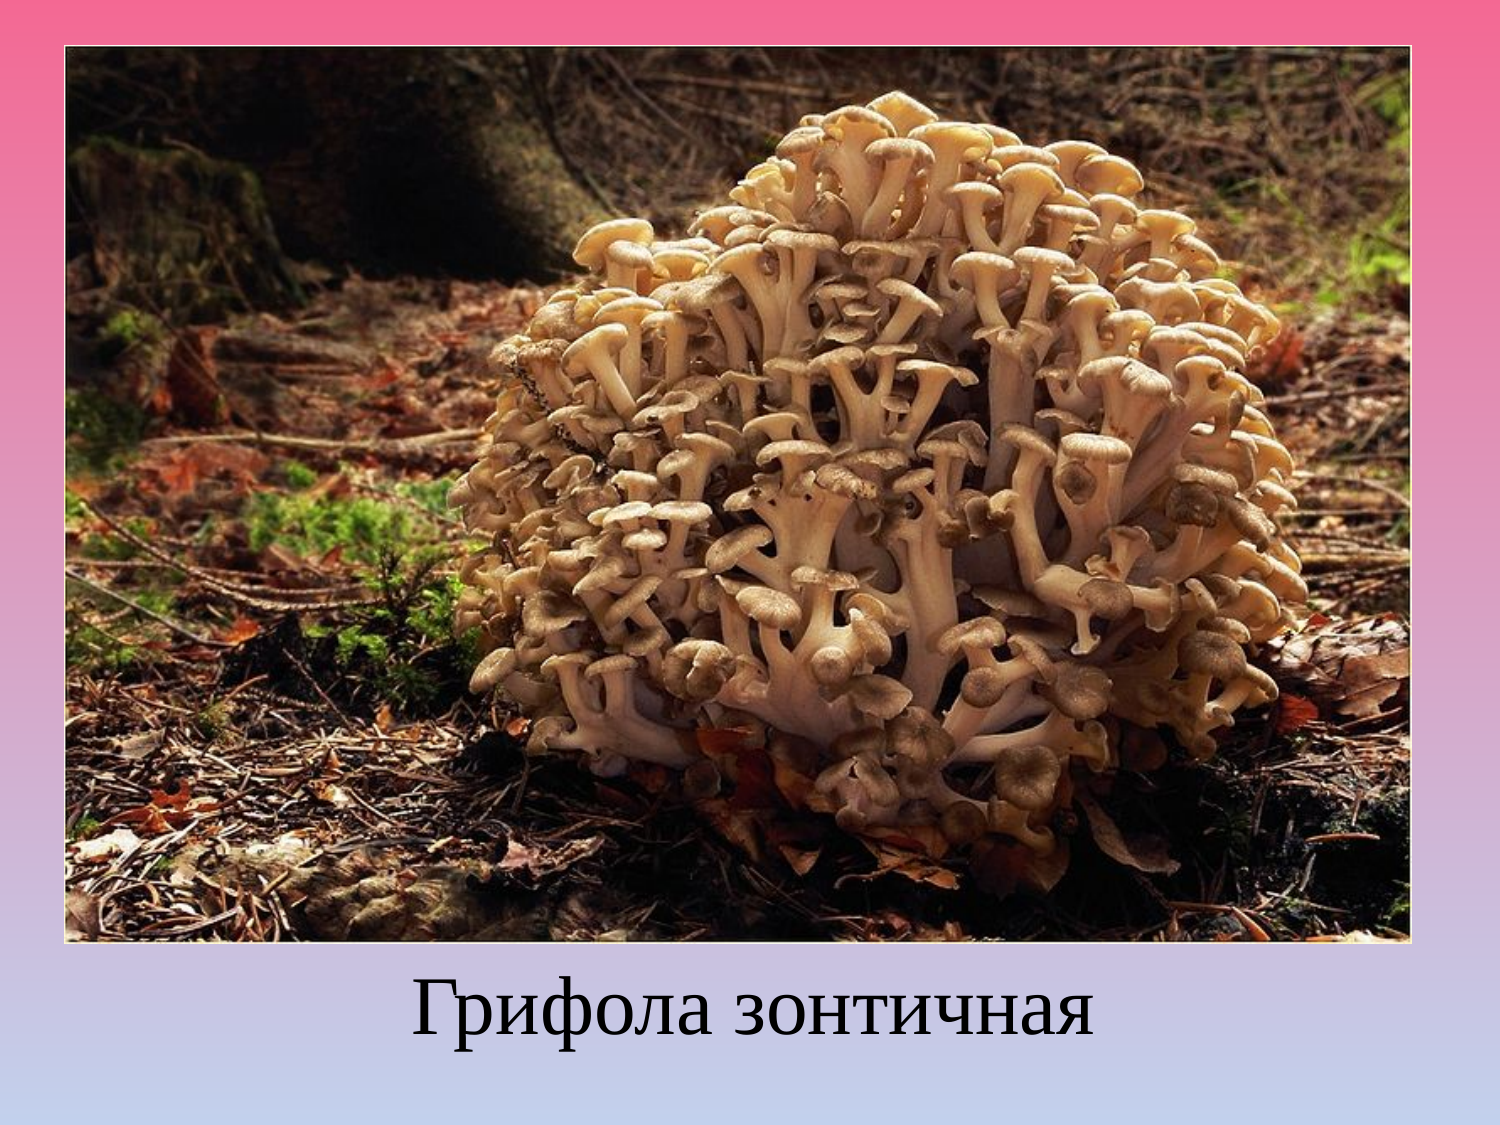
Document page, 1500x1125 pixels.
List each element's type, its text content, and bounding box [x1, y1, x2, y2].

picture [64, 44, 1412, 945]
text_box Грифола зонтичная [396, 953, 1111, 1059]
